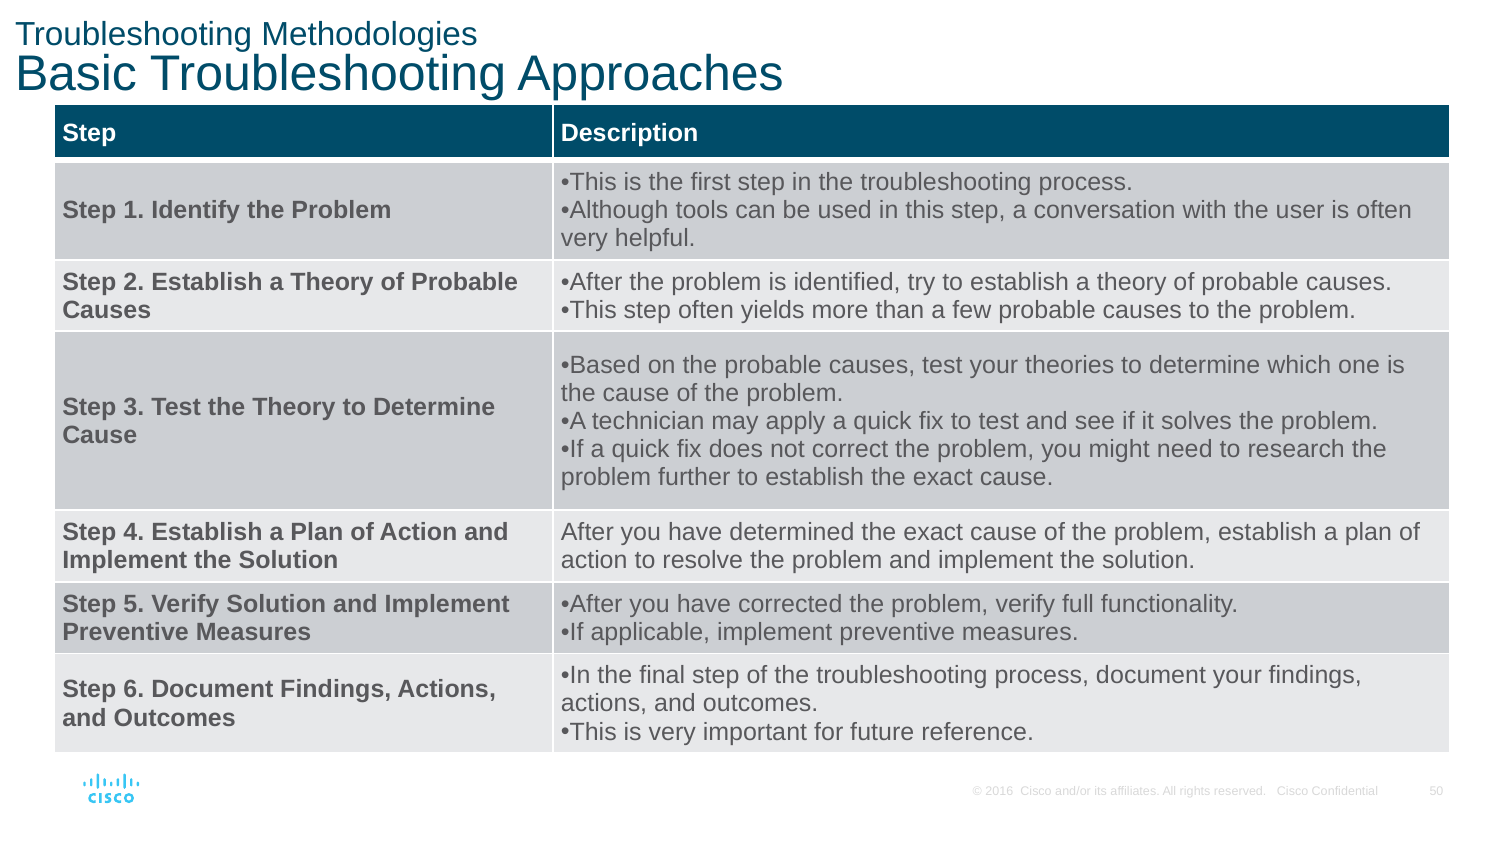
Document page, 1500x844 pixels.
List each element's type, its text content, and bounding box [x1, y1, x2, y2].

table_cell Step 5. Verify Solution and Implement Preventive Measures [55, 583, 552, 653]
table_cell Step 2. Establish a Theory of Probable Causes [55, 261, 552, 330]
title Troubleshooting Methodologies Basic Troubleshooting Approaches [0, 0, 1369, 121]
table_header Step [55, 105, 552, 157]
table_cell Step 6. Document Findings, Actions, and Outcomes [55, 654, 552, 752]
table_cell After you have corrected the problem, verify full functionality. If applicable, implement preventive measures. [554, 583, 1449, 653]
table_cell Step 3. Test the Theory to Determine Cause [55, 332, 552, 509]
table_cell Step 4. Establish a Plan of Action and Implement the Solution [55, 511, 552, 581]
table_cell Based on the probable causes, test your theories to determine which one is the cause of the problem. A technician may apply a quick fix to test and see if it solves the problem. If a quick fix does not correct the problem, you might need to research the problem further to establish the exact cause. [554, 332, 1449, 509]
table_cell After the problem is identified, try to establish a theory of probable causes. This step often yields more than a few probable causes to the problem. [554, 261, 1449, 330]
table_cell In the final step of the troubleshooting process, document your findings, actions, and outcomes. This is very important for future reference. [554, 654, 1449, 752]
table_cell This is the first step in the troubleshooting process. Although tools can be used in this step, a conversation with the user is often very helpful. [554, 163, 1449, 259]
table_header Description [554, 105, 1449, 157]
table_cell After you have determined the exact cause of the problem, establish a plan of action to resolve the problem and implement the solution. [554, 511, 1449, 581]
table_cell Step 1. Identify the Problem [55, 163, 552, 259]
